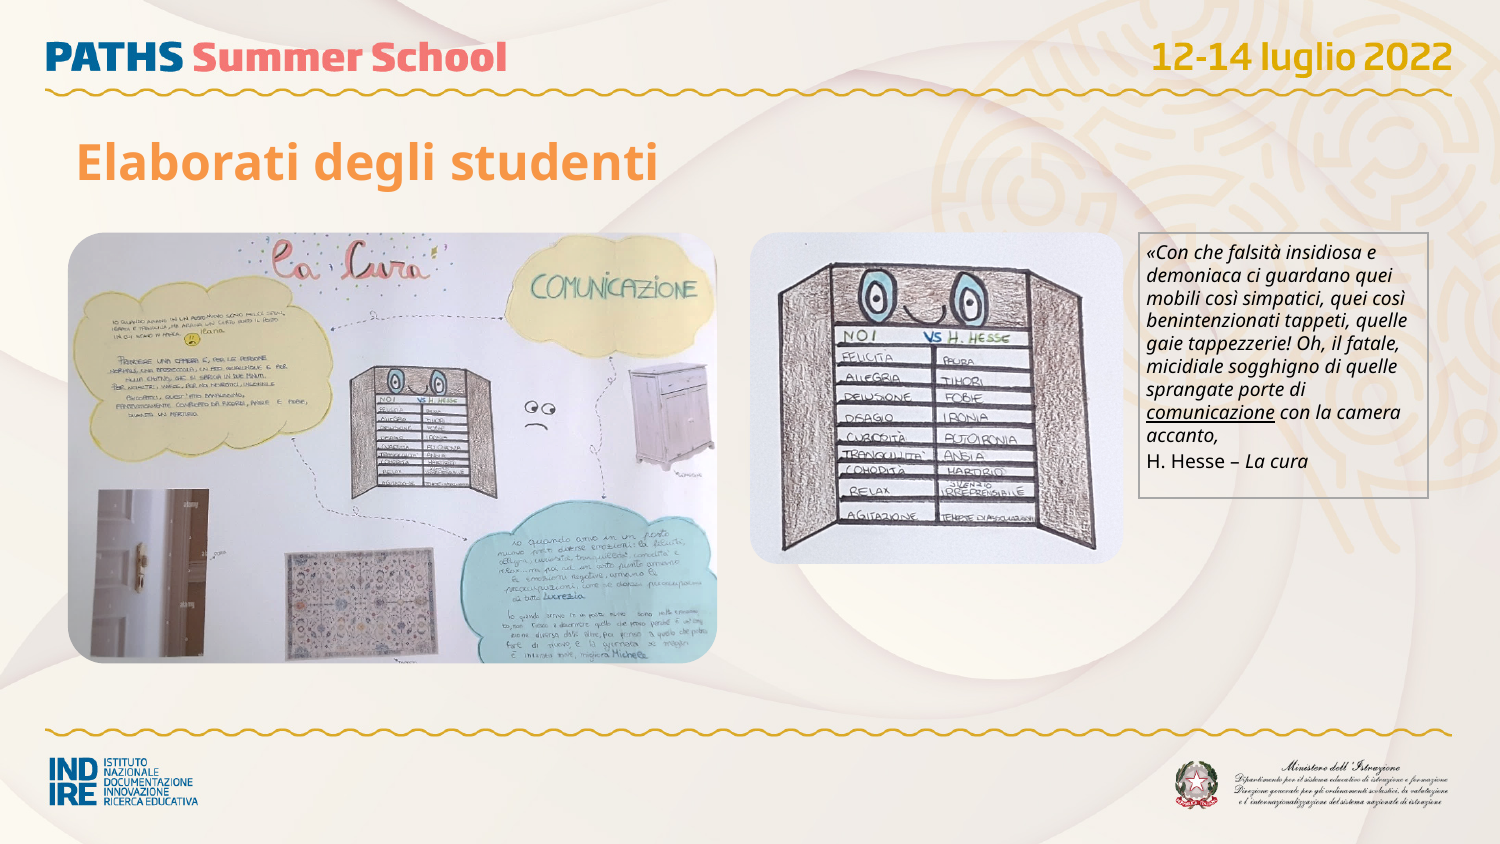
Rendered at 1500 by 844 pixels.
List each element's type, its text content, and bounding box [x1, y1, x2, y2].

text_box «Con che falsità insidiosa e demoniaca ci guardano quei mobili così simpatici, quei così benintenzionati tappeti, quelle gaie tappezzerie! Oh, il fatale, micidiale sogghigno di quelle sprangate porte di comunicazione con la camera accanto, H. Hesse – La cura [1139, 232, 1428, 498]
picture [0, 0, 1500, 844]
title Elaborati degli studenti [67, 55, 718, 199]
